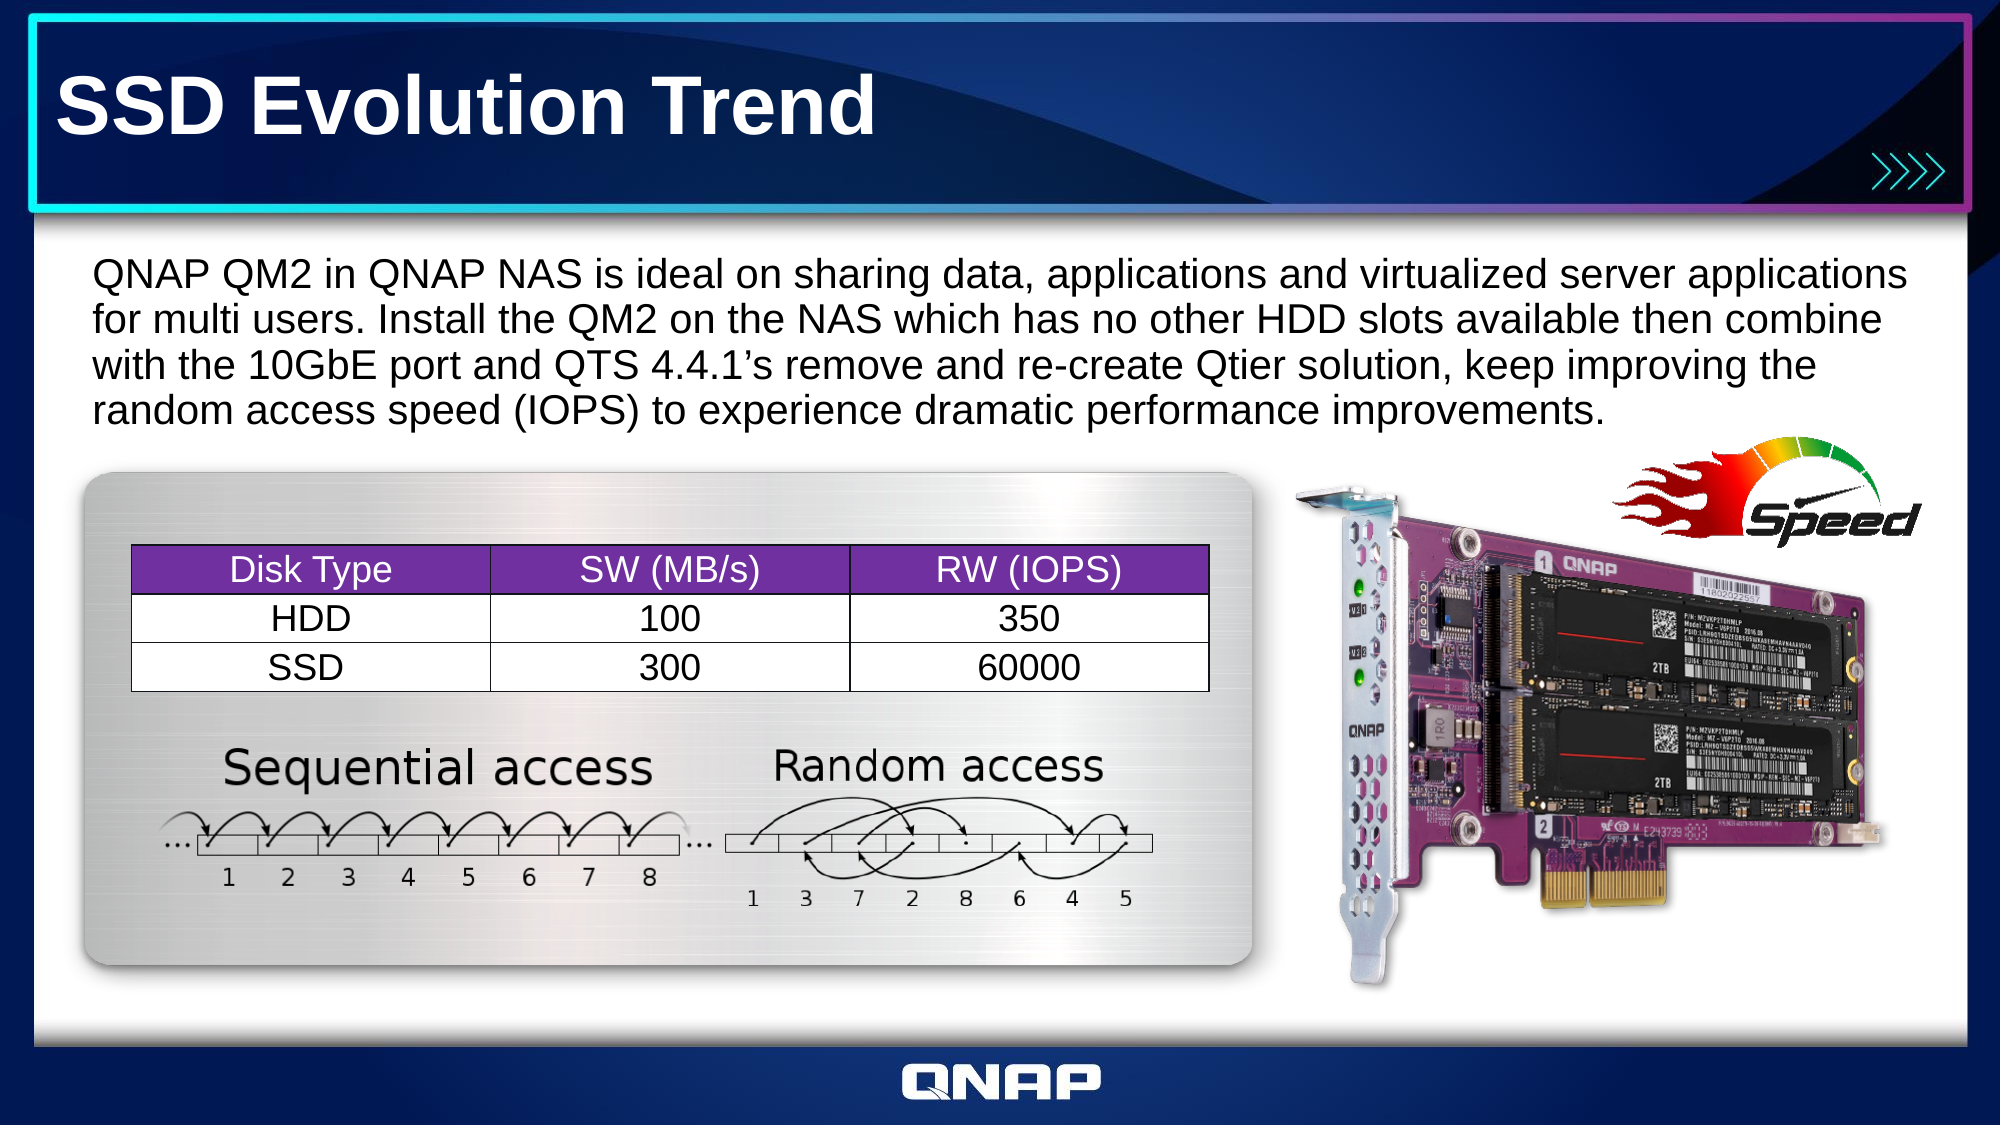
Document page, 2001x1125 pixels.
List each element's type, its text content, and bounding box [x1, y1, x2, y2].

picture [0, 0, 2000, 1125]
text_box [193, 208, 1375, 327]
title SSD Evolution Trend [40, 14, 1964, 200]
list QNAP QM2 in QNAP NAS is ideal on sharing data, applications and virtualized server applications for multi users. Install the QM2 on the NAS which has no other HDD slots available then combine with the 10GbE port and QTS 4.4.1’s remove and re-create Qtier solution, keep improving the random access speed (IOPS) to experience dramatic performance improvements. [77, 245, 1937, 538]
